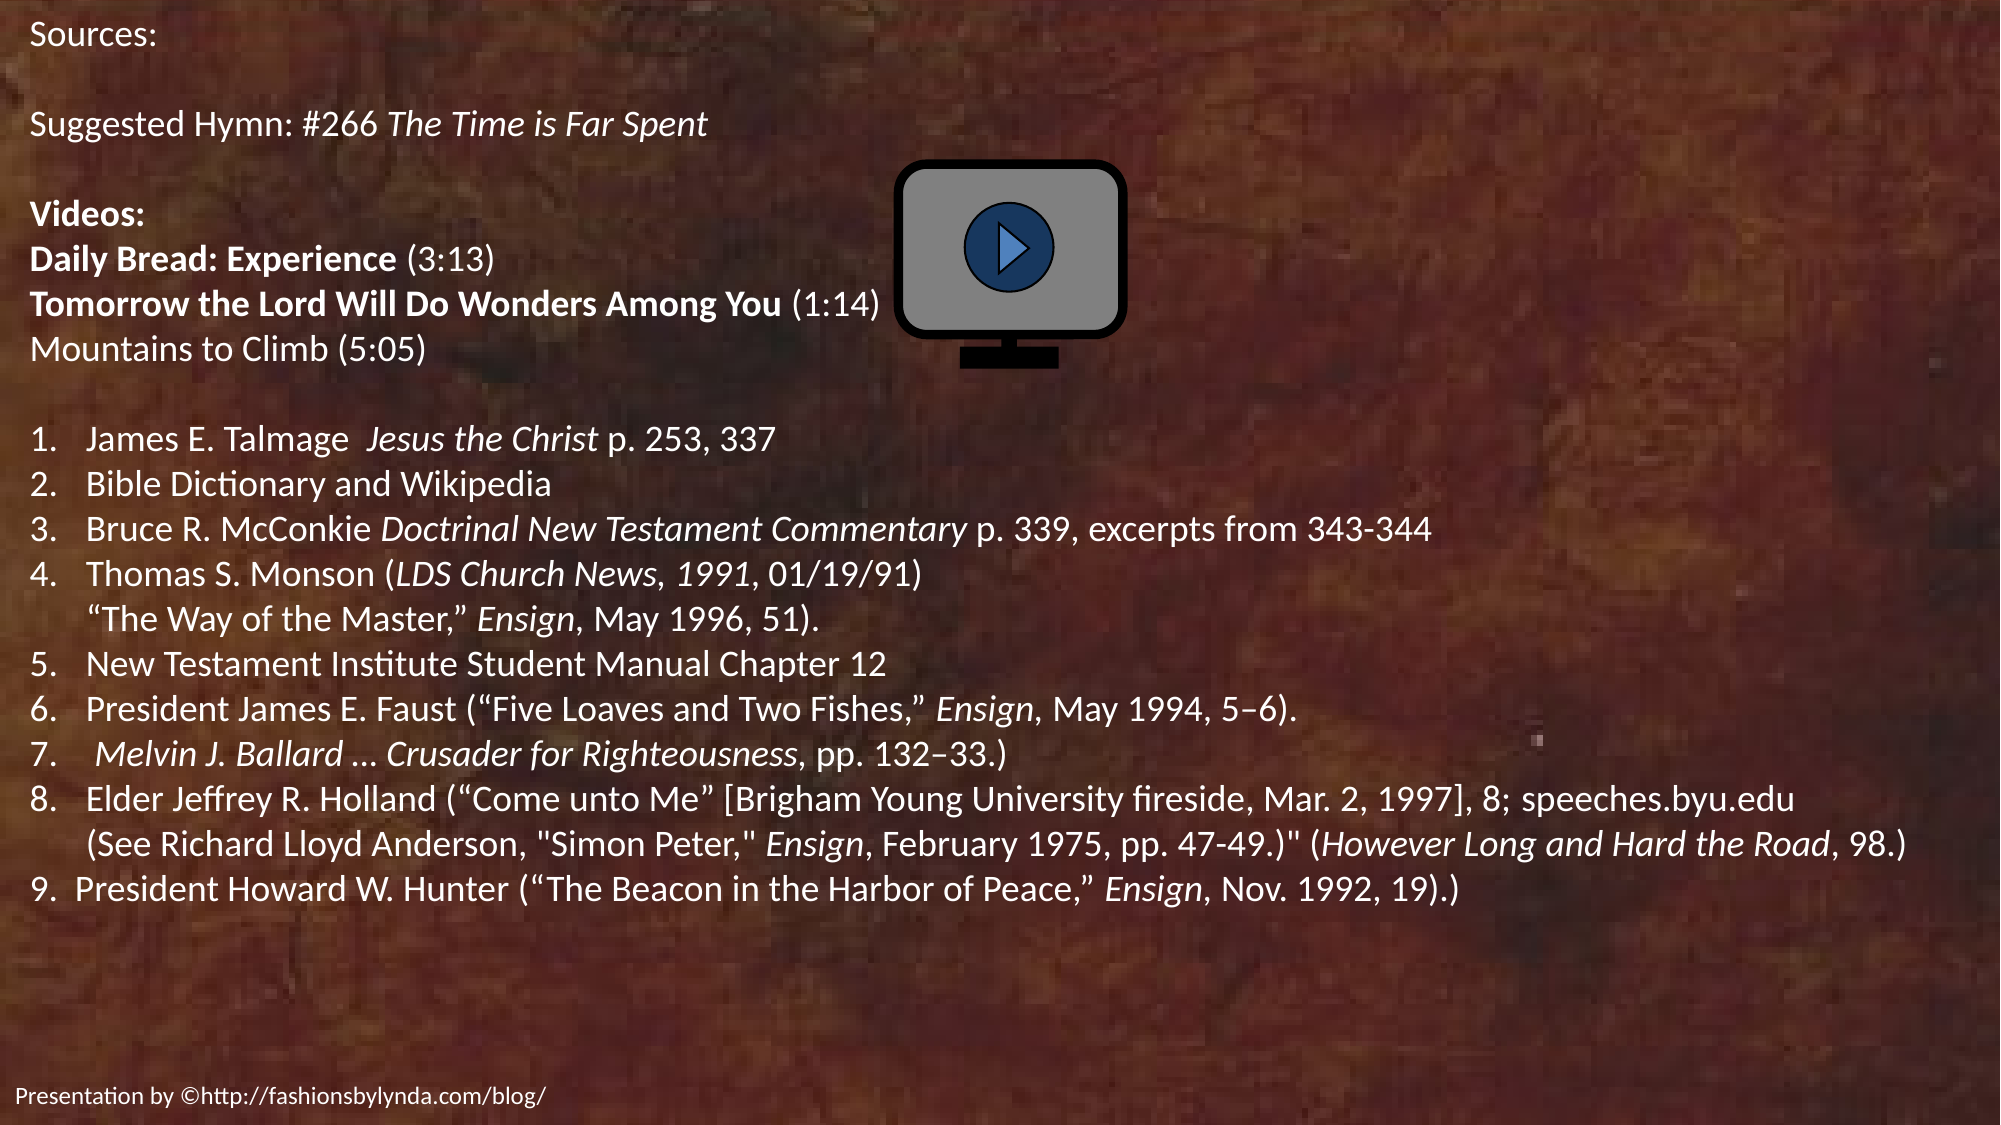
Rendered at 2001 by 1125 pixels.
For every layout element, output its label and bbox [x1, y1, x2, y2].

text_box [898, 164, 1123, 368]
picture [0, 0, 2000, 1125]
